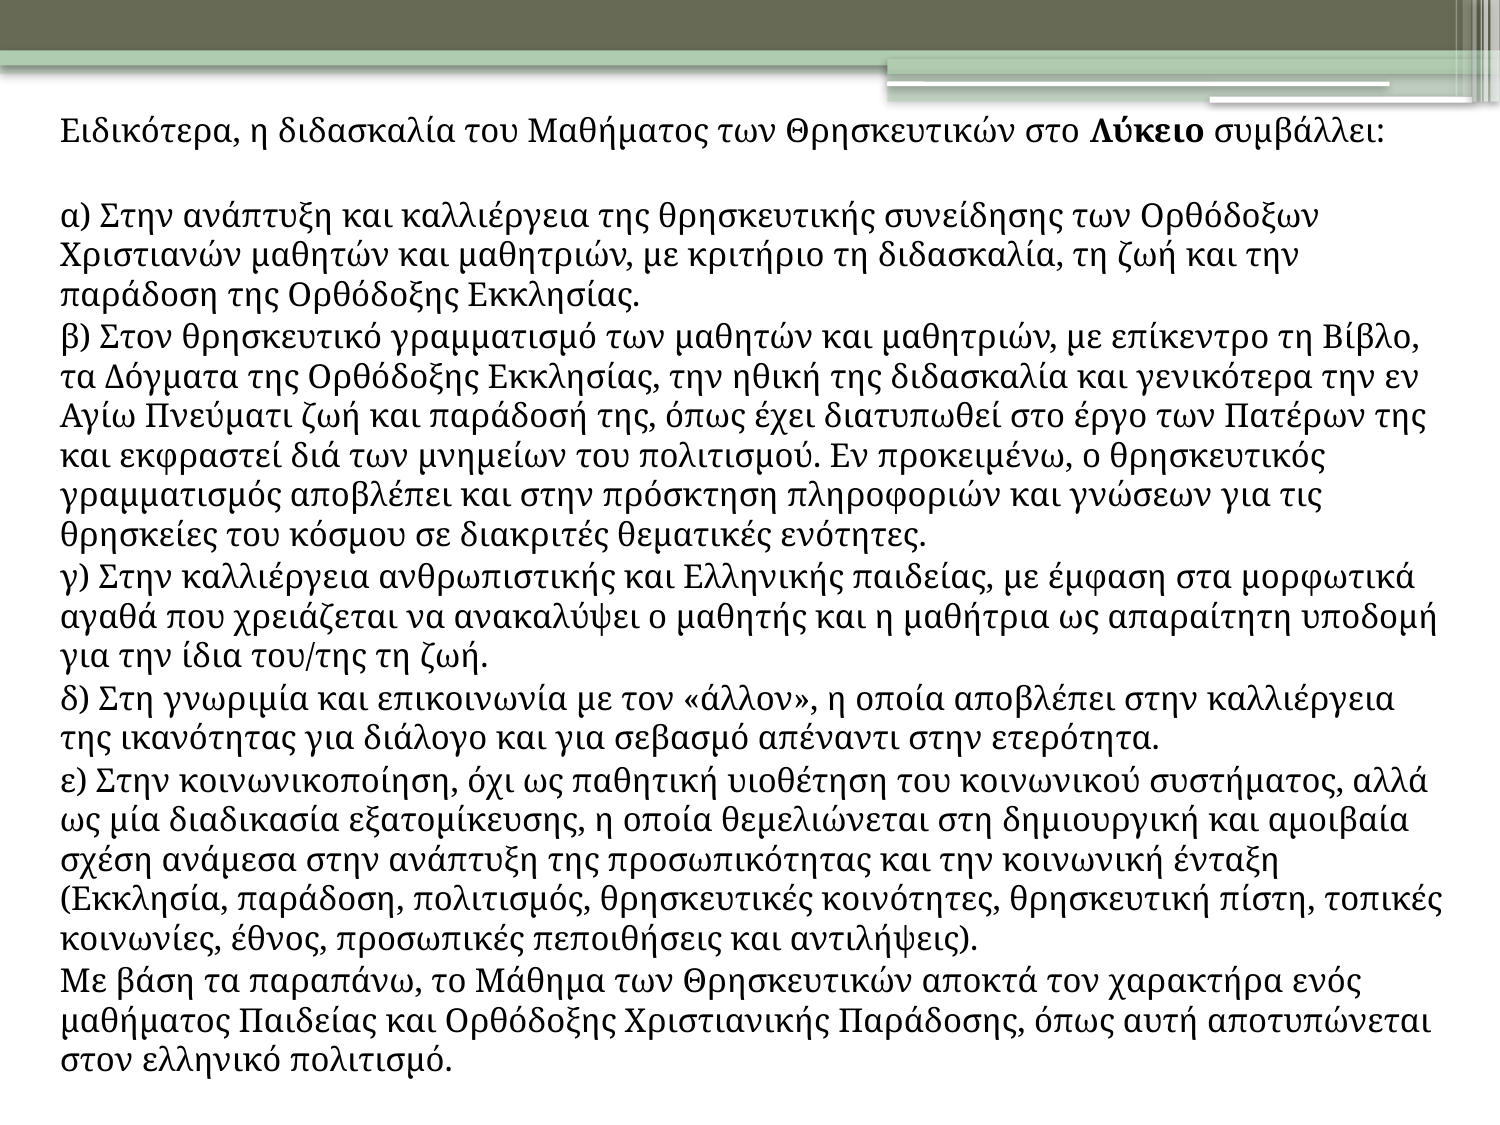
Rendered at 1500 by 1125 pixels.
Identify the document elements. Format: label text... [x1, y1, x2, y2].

list Ειδικότερα, η διδασκαλία του Μαθήματος των Θρησκευτικών στο Λύκειο συμβάλλει: α) Στην ανάπτυξη και καλλιέργεια της θρησκευτικής συνείδησης των Ορθόδοξων Χριστιανών μαθητών και μαθητριών, με κριτήριο τη διδασκαλία, τη ζωή και την παράδοση της Ορθόδοξης Εκκλησίας. β) Στον θρησκευτικό γραμματισμό των μαθητών και μαθητριών, με επίκεντρο τη Βίβλο, τα Δόγματα της Ορθόδοξης Εκκλησίας, την ηθική της διδασκαλία και γενικότερα την εν Αγίω Πνεύματι ζωή και παράδοσή της, όπως έχει διατυπωθεί στο έργο των Πατέρων της και εκφραστεί διά των μνημείων του πολιτισμού. Εν προκειμένω, ο θρησκευτικός γραμματισμός αποβλέπει και στην πρόσκτηση πληροφοριών και γνώσεων για τις θρησκείες του κόσμου σε διακριτές θεματικές ενότητες. γ) Στην καλλιέργεια ανθρωπιστικής και Ελληνικής παιδείας, με έμφαση στα μορφωτικά αγαθά που χρειάζεται να ανακαλύψει ο μαθητής και η μαθήτρια ως απαραίτητη υποδομή για την ίδια του/της τη ζωή. δ) Στη γνωριμία και επικοινωνία με τον «άλλον», η οποία αποβλέπει στην καλλιέργεια της ικανότητας για διάλογο και για σεβασμό απέναντι στην ετερότητα. ε) Στην κοινωνικοποίηση, όχι ως παθητική υιοθέτηση του κοινωνικού συστήματος, αλλά ως μία διαδικασία εξατομίκευσης, η οποία θεμελιώνεται στη δημιουργική και αμοιβαία σχέση ανάμεσα στην ανάπτυξη της προσωπικότητας και την κοινωνική ένταξη (Εκκλησία, παράδοση, πολιτισμός, θρησκευτικές κοινότητες, θρησκευτική πίστη, τοπικές κοινωνίες, έθνος, προσωπικές πεποιθήσεις και αντιλήψεις). Με βάση τα παραπάνω, το Μάθημα των Θρησκευτικών αποκτά τον χαρακτήρα ενός μαθήματος Παιδείας και Ορθόδοξης Χριστιανικής Παράδοσης, όπως αυτή αποτυπώνεται στον ελληνικό πολιτισμό. [29, 101, 1471, 1106]
